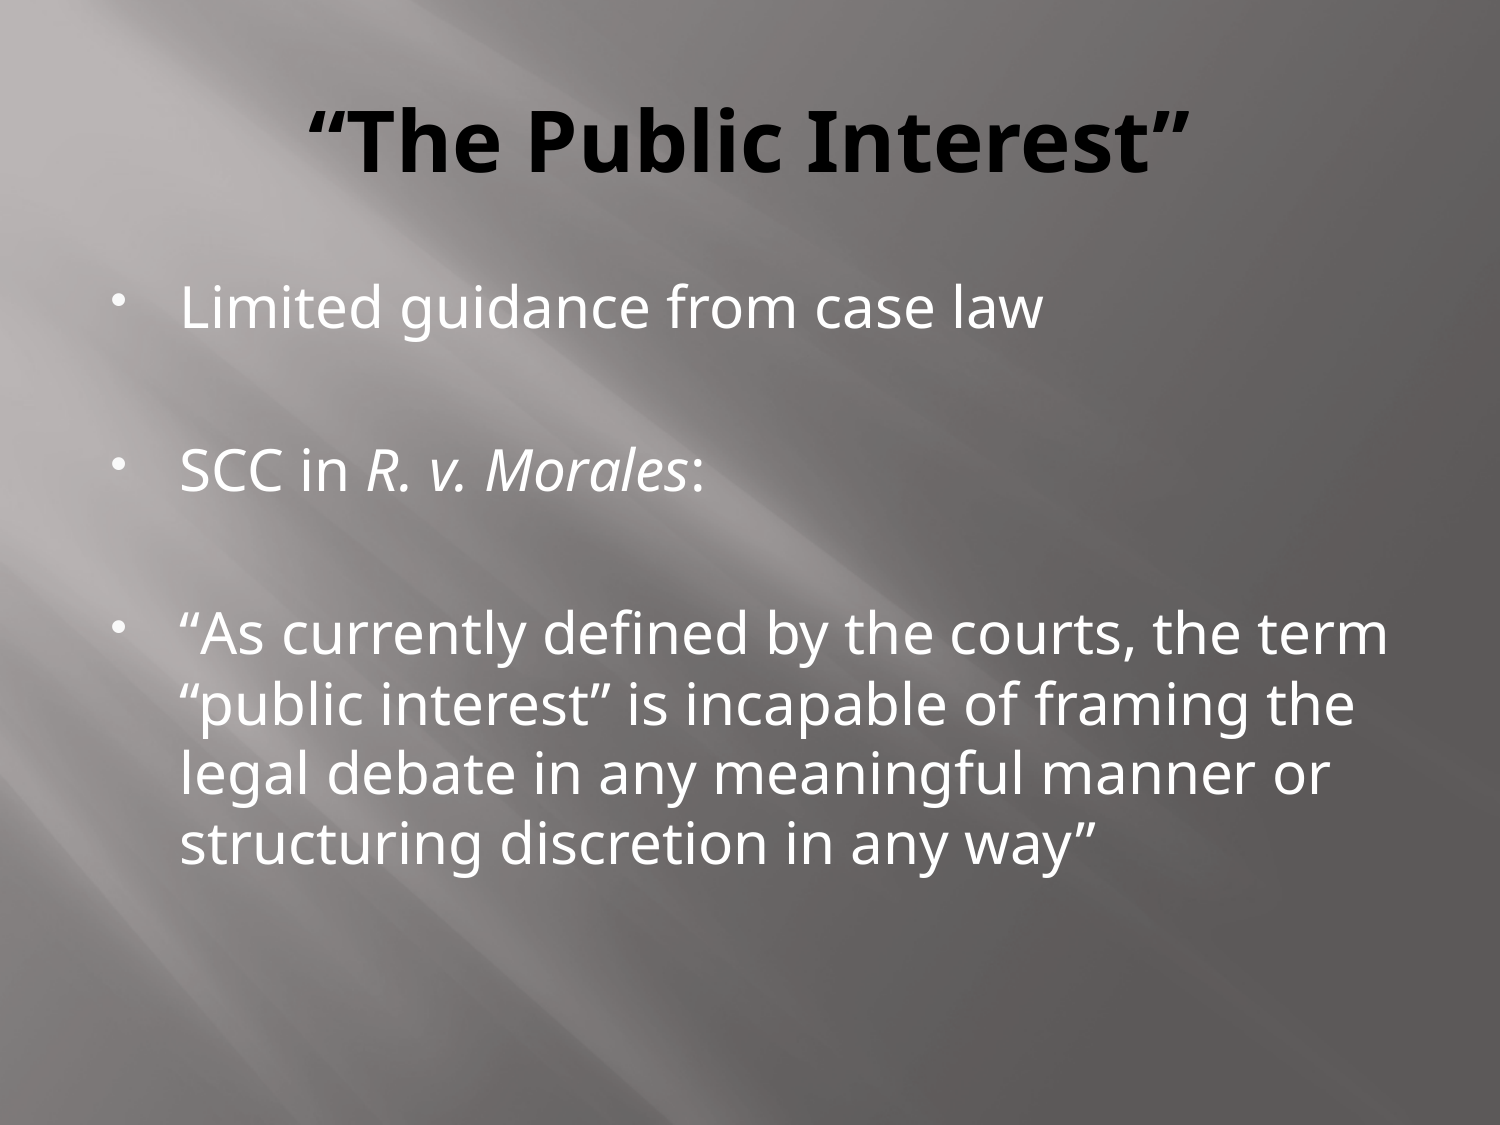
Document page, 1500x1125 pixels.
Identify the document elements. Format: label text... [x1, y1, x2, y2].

list Limited guidance from case law SCC in R. v. Morales: “As currently defined by the courts, the term “public interest” is incapable of framing the legal debate in any meaningful manner or structuring discretion in any way” [75, 262, 1425, 1035]
title “The Public Interest” [75, 45, 1425, 233]
